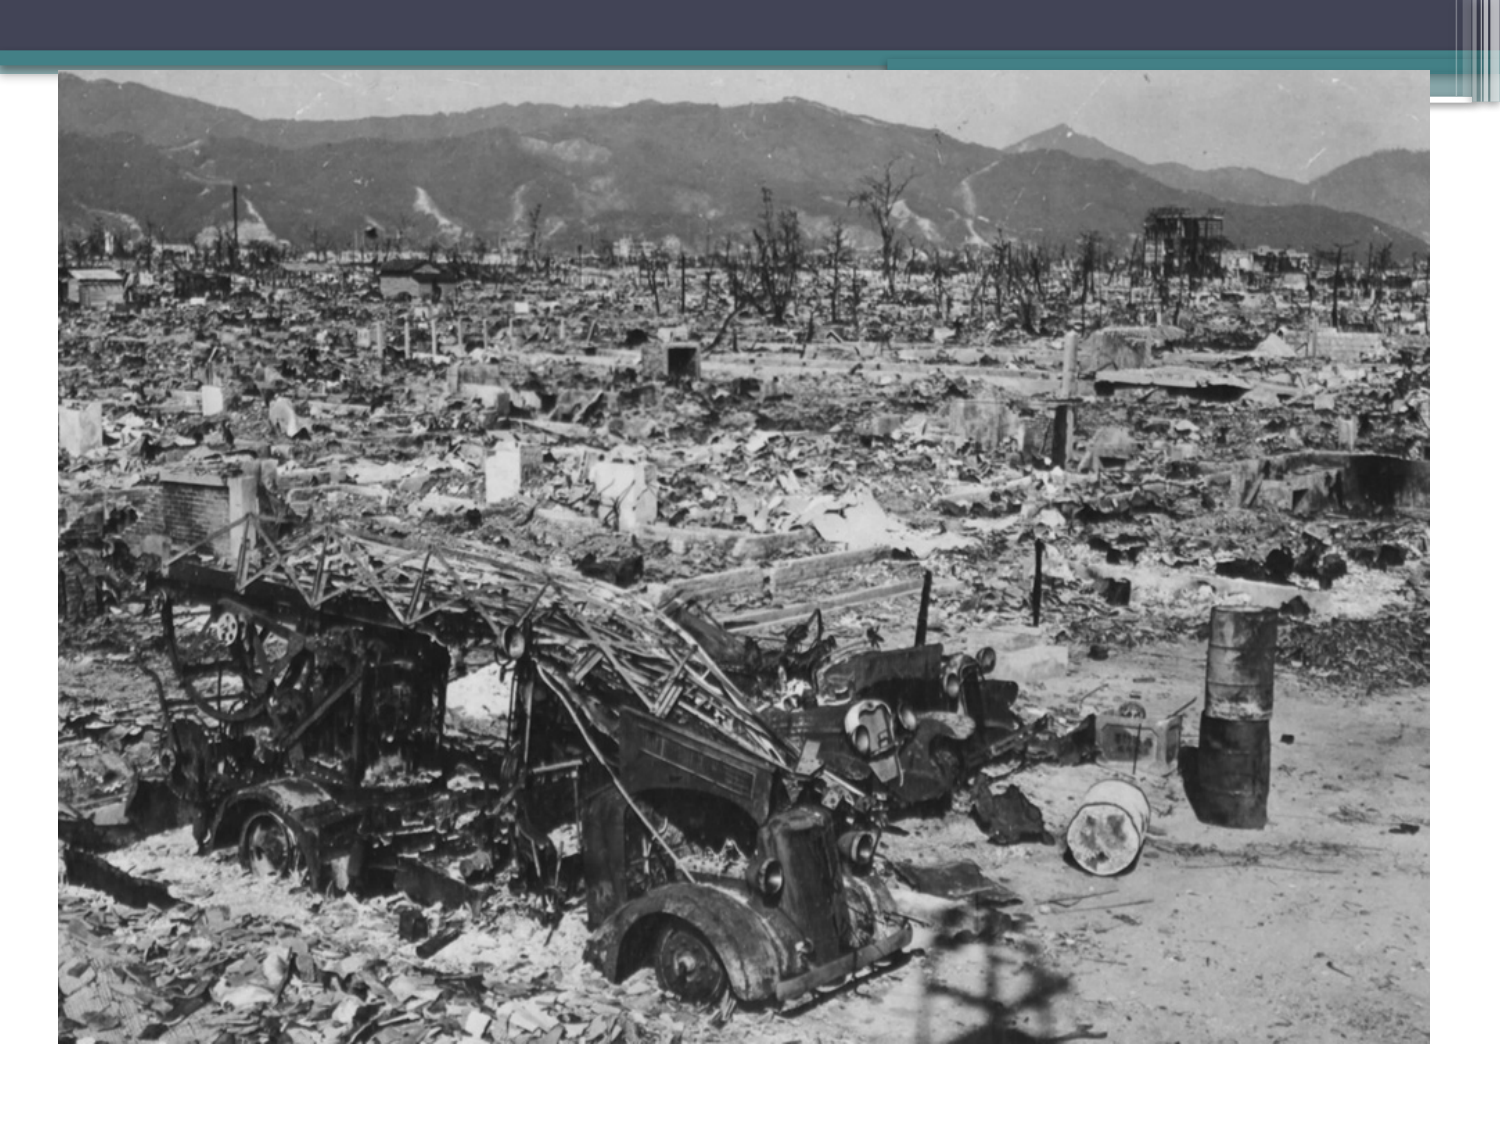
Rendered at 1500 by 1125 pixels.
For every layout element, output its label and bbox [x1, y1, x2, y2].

picture [58, 70, 1430, 1044]
